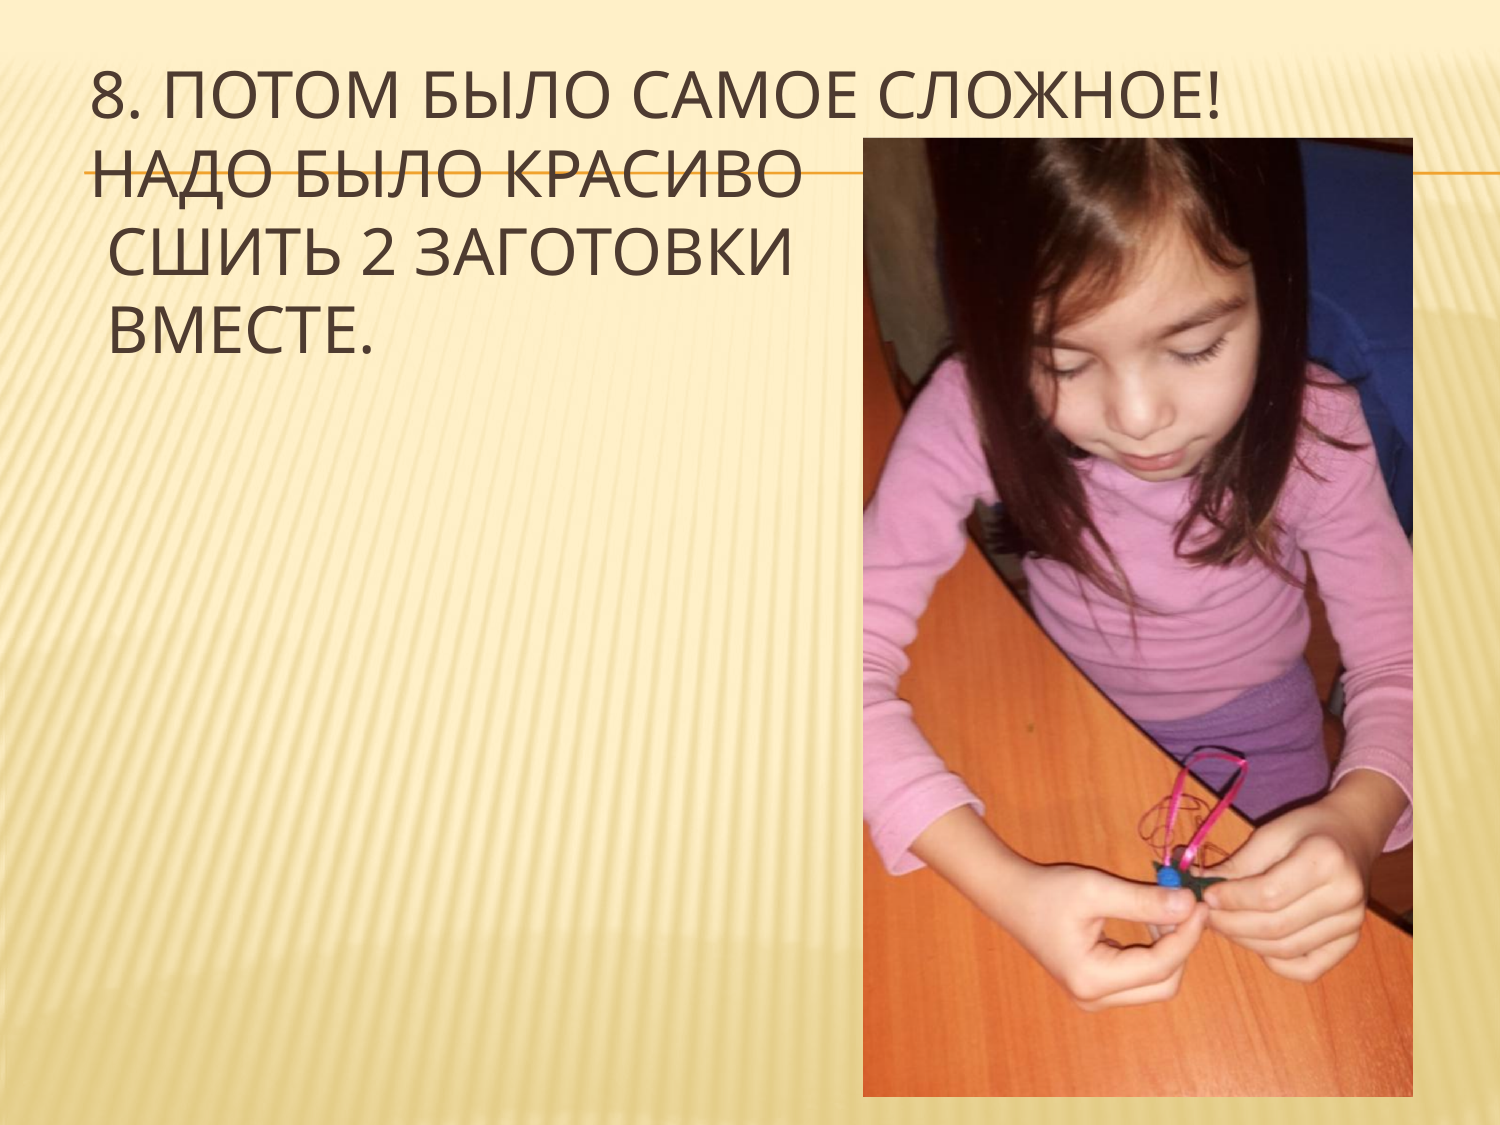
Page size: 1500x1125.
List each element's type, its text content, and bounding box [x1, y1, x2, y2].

picture [863, 902, 1413, 1096]
title 8. Потом было САМОЕ сложное! Надо было красиво сшить 2 заготовки вместе. [75, 45, 1425, 375]
picture [657, 139, 1500, 893]
